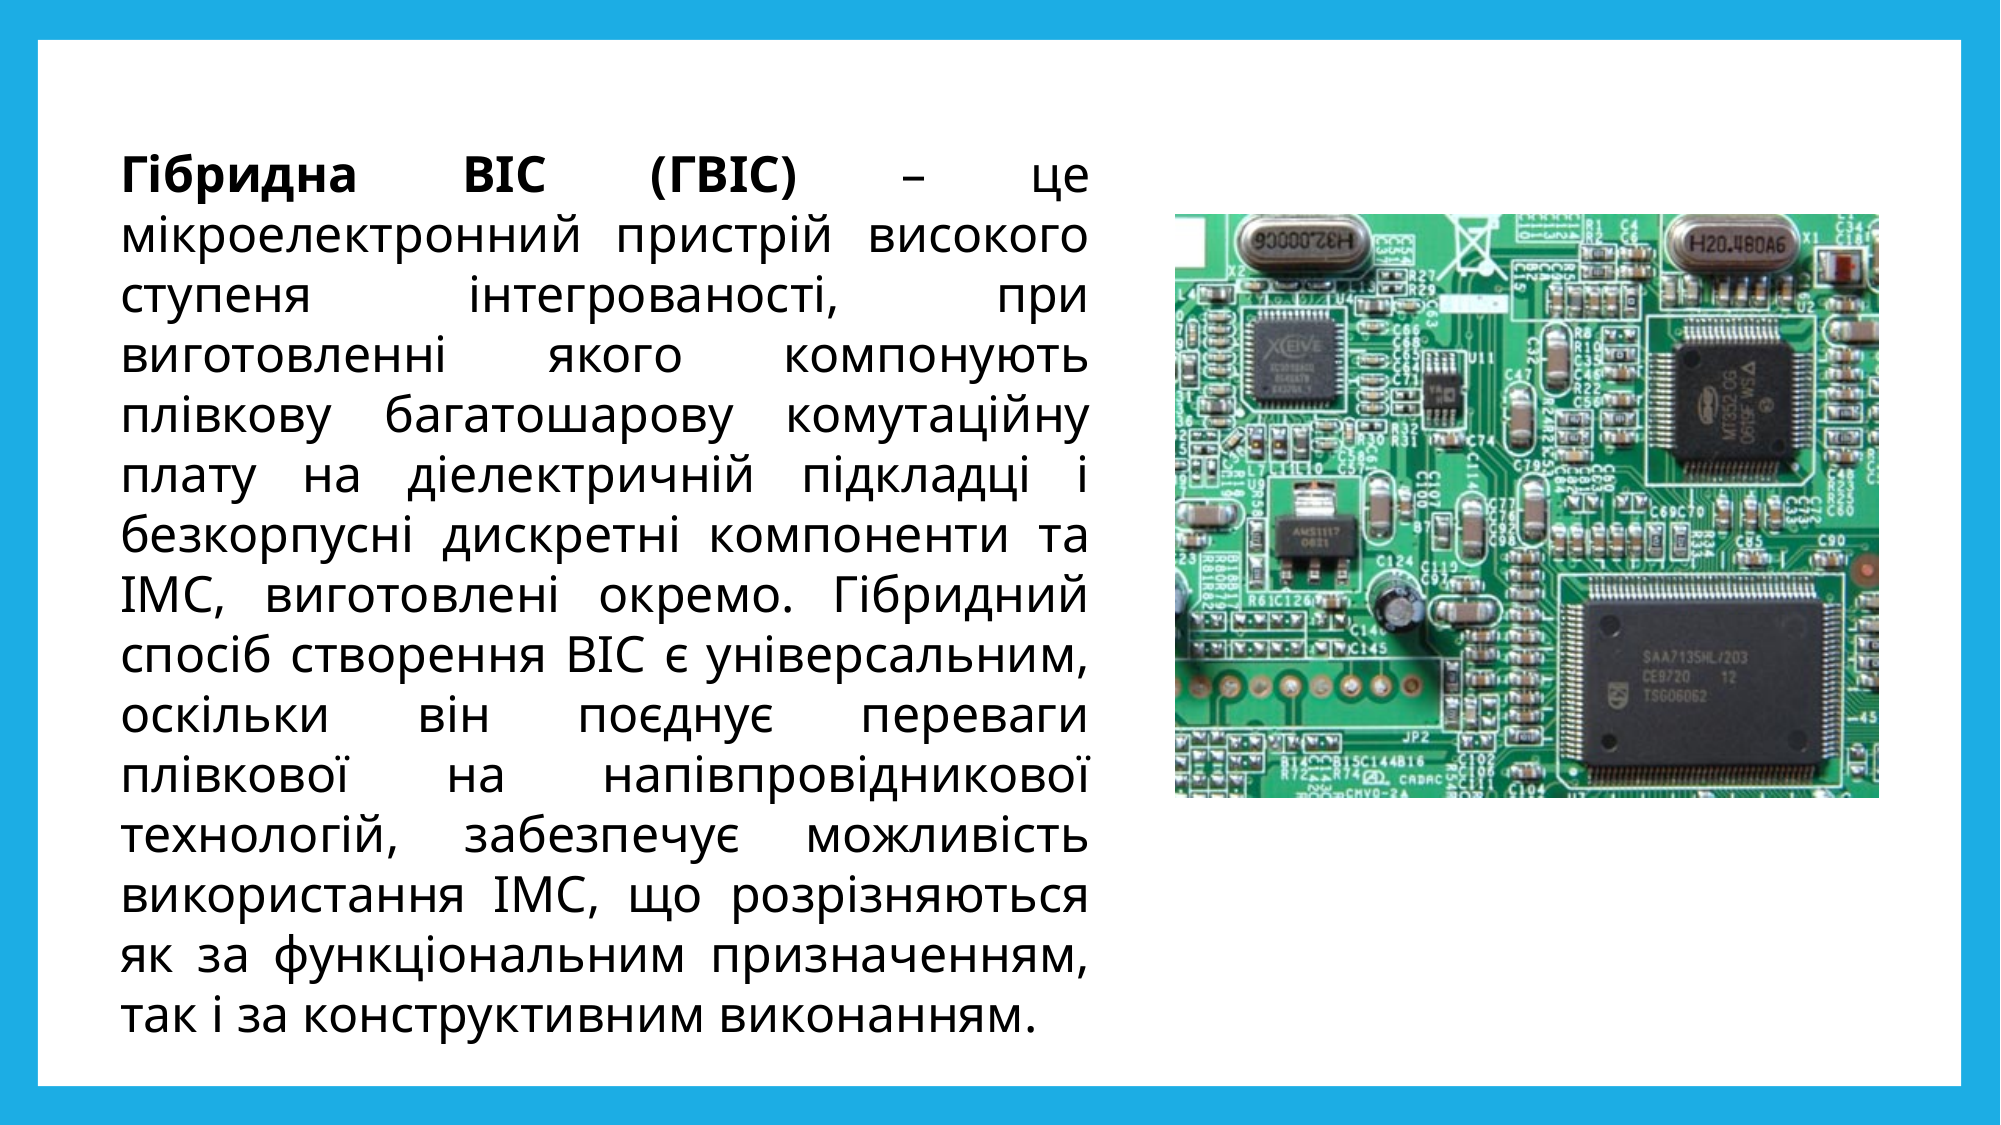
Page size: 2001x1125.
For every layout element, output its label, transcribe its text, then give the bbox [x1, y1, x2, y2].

picture [1175, 214, 1879, 798]
text_box Гібридна ВІС (ГВІС) – це мікроелектронний пристрій високого ступеня інтегрованості, при виготовленні якого компонують плівкову багатошарову комутаційну плату на діелектричній підкладці і безкорпусні дискретні компоненти та ІМС, виготовлені окремо. Гібридний спосіб створення ВІС є універсальним, оскільки він поєднує переваги плівкової на напівпровідникової технологій, забезпечує можливість використання ІМС, що розрізняються як за функціональним призначенням, так і за конструктивним виконанням. [105, 135, 1106, 1051]
